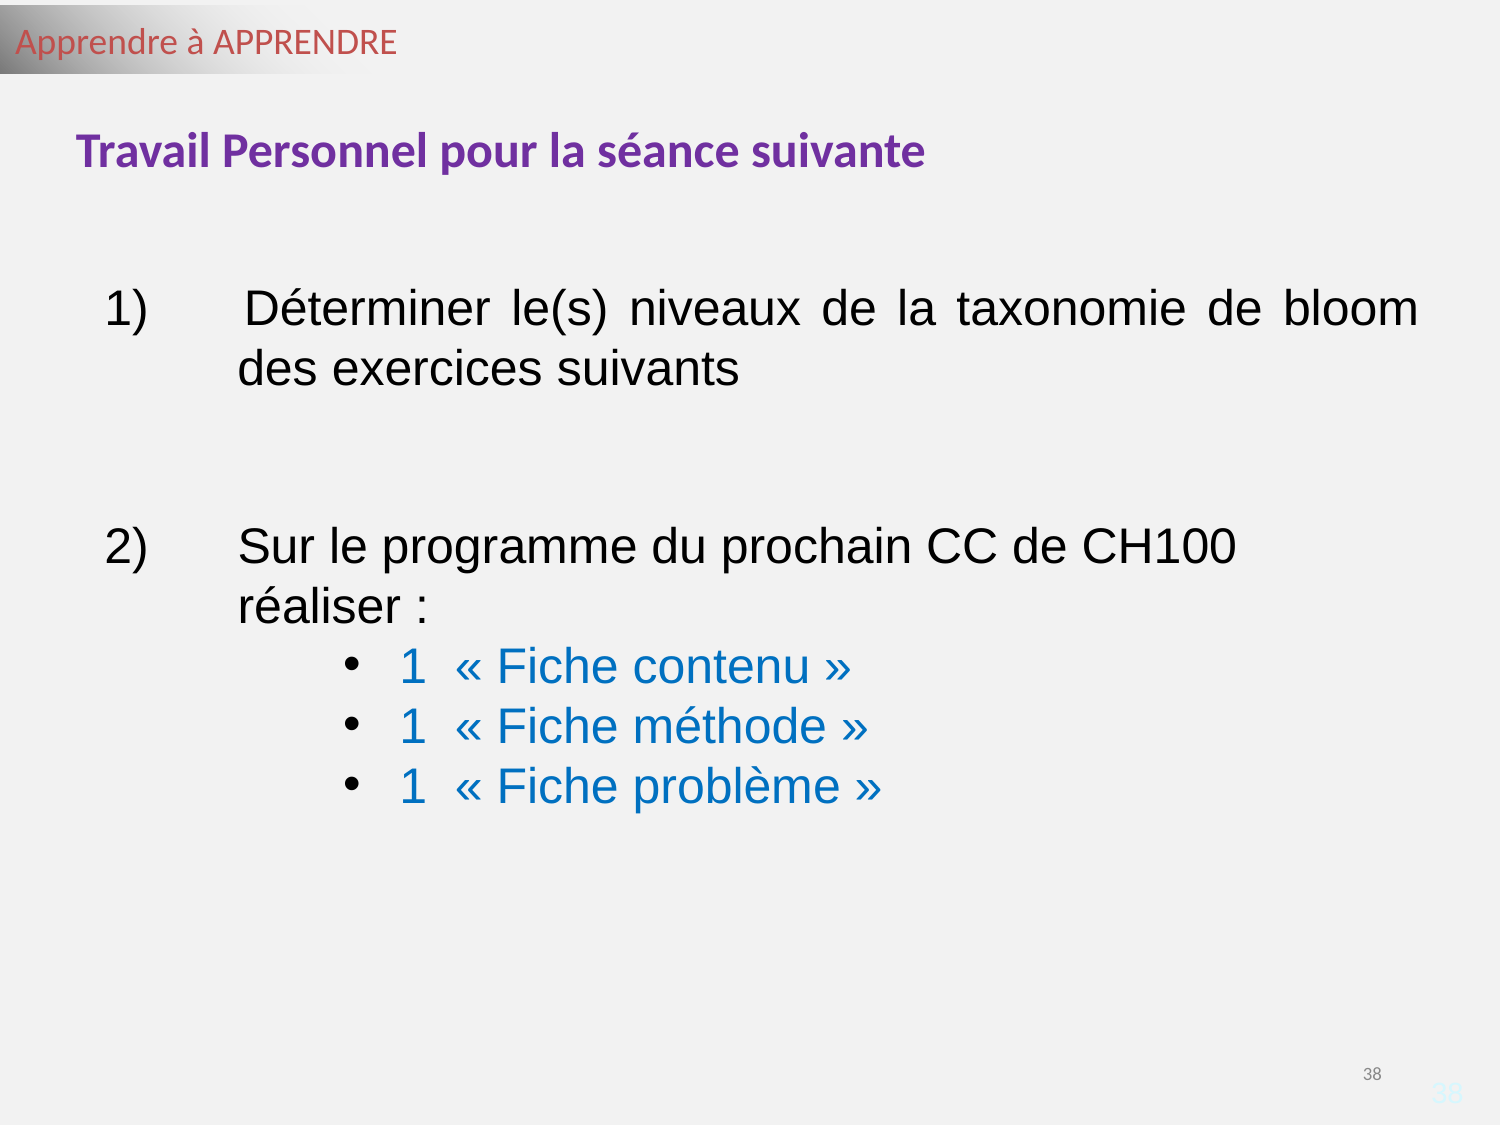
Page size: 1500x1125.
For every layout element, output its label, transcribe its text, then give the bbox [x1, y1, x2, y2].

text_box 2) Sur le programme du prochain CC de CH100 réaliser : 1 « Fiche contenu » 1 « Fiche méthode » 1 « Fiche problème » [89, 506, 1355, 822]
slide_number ‹#› [1059, 1042, 1397, 1103]
text_box Travail Personnel pour la séance suivante [60, 109, 990, 185]
text_box 1) Déterminer le(s) niveaux de la taxonomie de bloom des exercices suivants [89, 267, 1435, 403]
